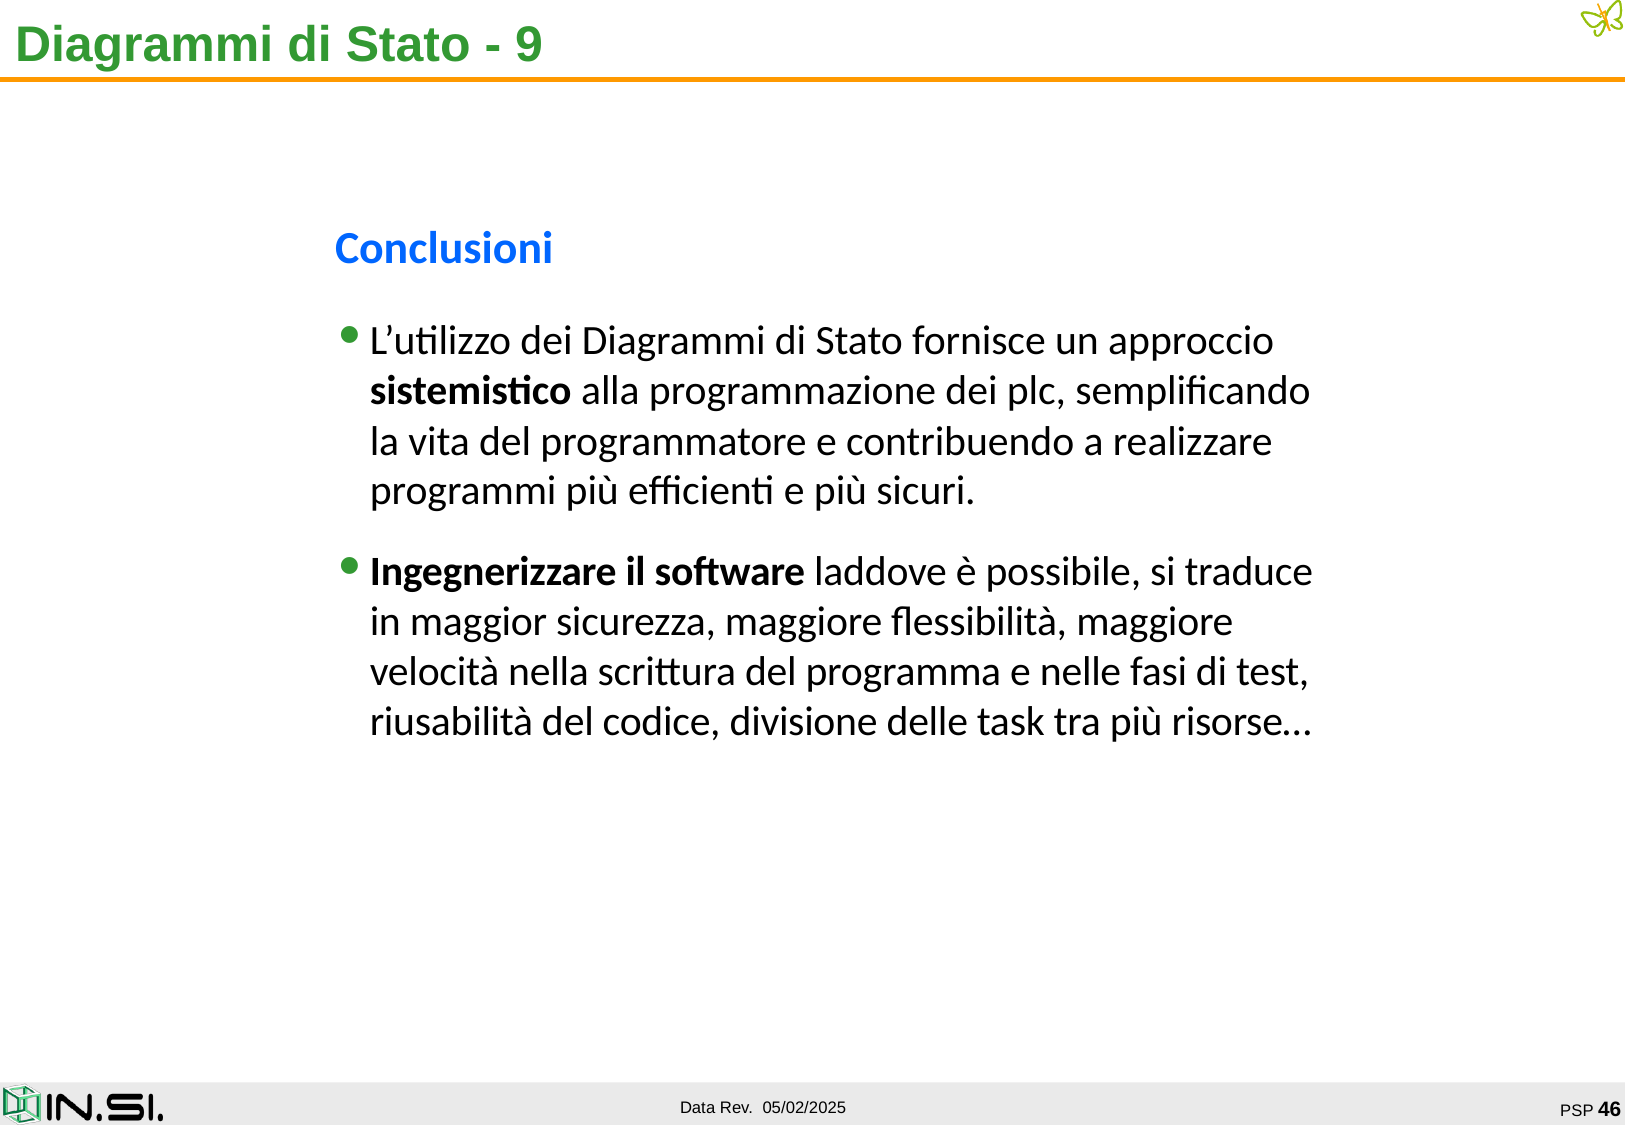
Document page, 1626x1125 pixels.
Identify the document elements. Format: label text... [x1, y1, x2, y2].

picture [3, 1083, 163, 1125]
picture [1580, 0, 1625, 37]
text_box Conclusioni [204, 214, 672, 282]
list Ingegnerizzare il software laddove è possibile, si traduce in maggior sicurezza, maggiore flessibilità, maggiore velocità nella scrittura del programma e nelle fasi di test, riusabilità del codice, divisione delle task tra più risorse… [330, 536, 1354, 748]
title Diagrammi di Stato - 9 [0, 11, 1426, 80]
list L’utilizzo dei Diagrammi di Stato fornisce un approccio sistemistico alla programmazione dei plc, semplificando la vita del programmatore e contribuendo a realizzare programmi più efficienti e più sicuri. [330, 305, 1330, 512]
